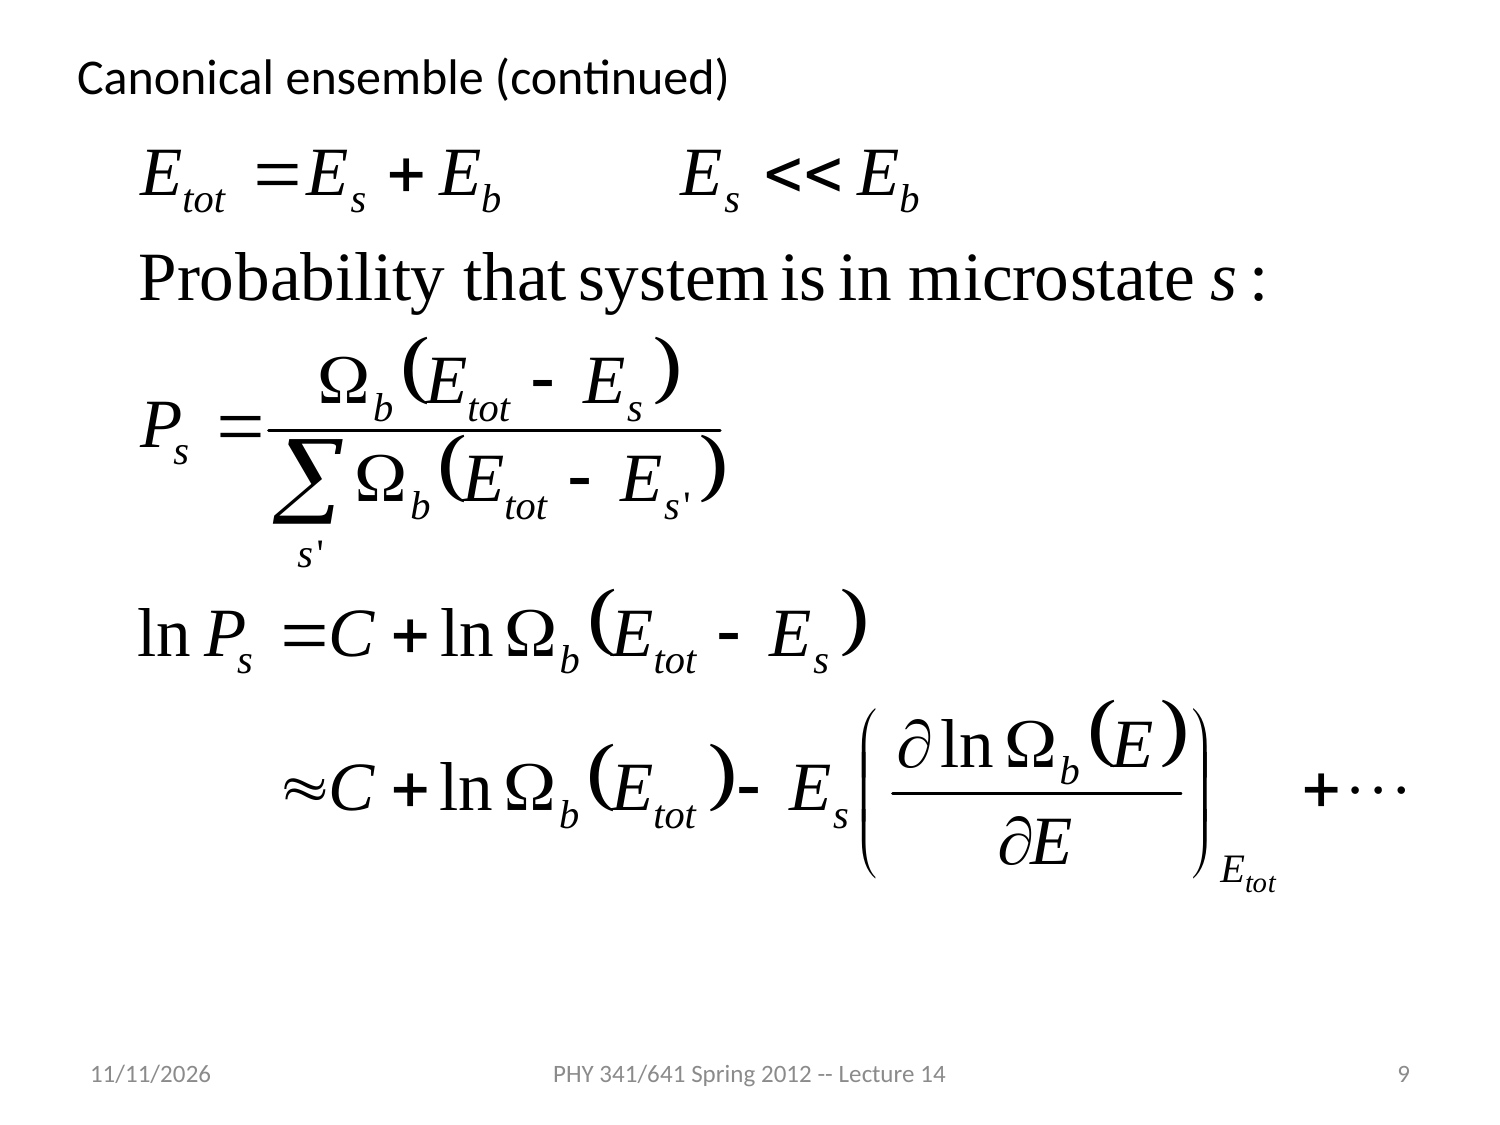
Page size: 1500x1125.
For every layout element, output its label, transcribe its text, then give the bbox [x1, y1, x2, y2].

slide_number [75, 1042, 425, 1103]
text_box Canonical ensemble (continued) [62, 37, 1100, 113]
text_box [127, 124, 1420, 910]
slide_number 9 [1074, 1042, 1425, 1103]
footer PHY 341/641 Spring 2012 -- Lecture 14 [512, 1042, 988, 1103]
